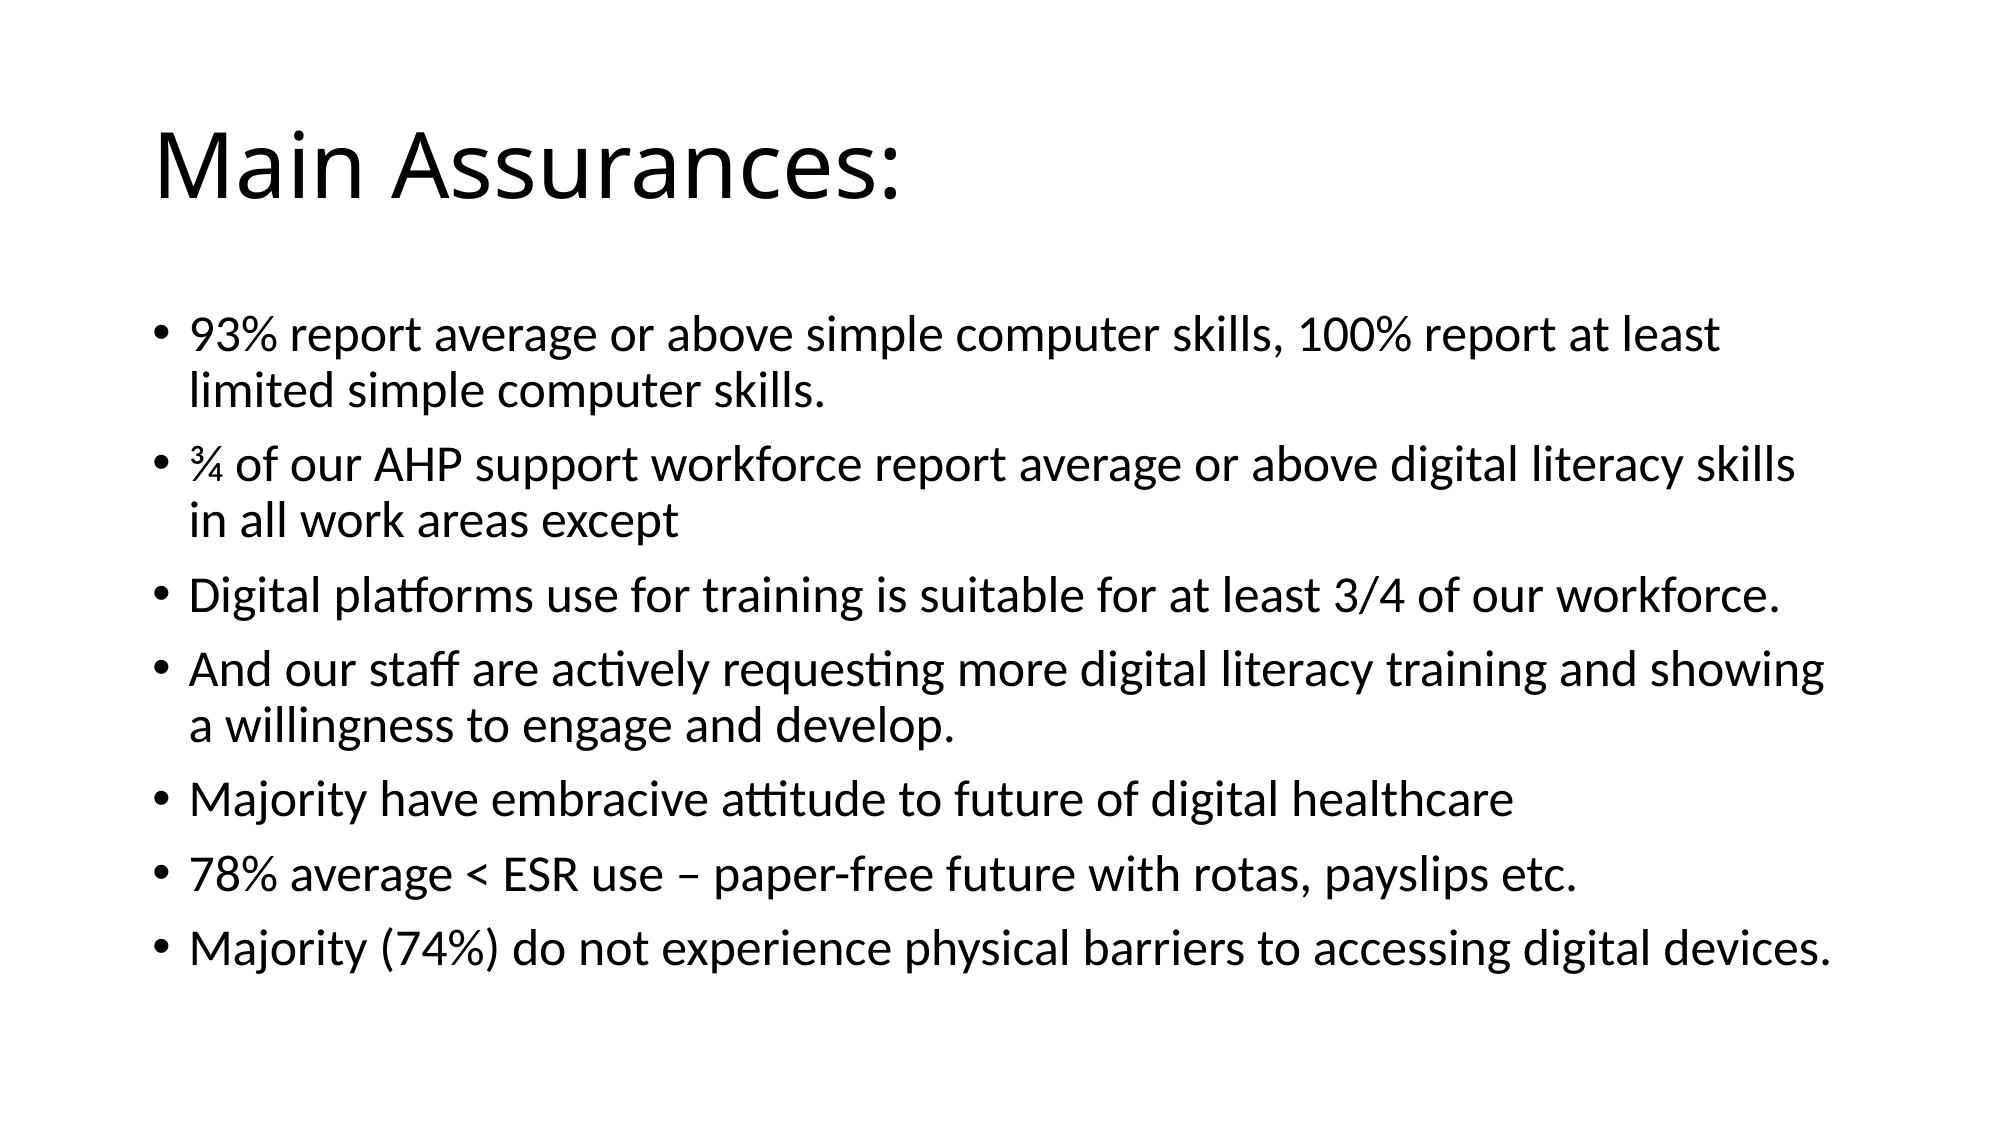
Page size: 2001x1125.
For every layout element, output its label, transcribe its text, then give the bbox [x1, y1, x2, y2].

list 93% report average or above simple computer skills, 100% report at least limited simple computer skills. ¾ of our AHP support workforce report average or above digital literacy skills in all work areas except Digital platforms use for training is suitable for at least 3/4 of our workforce. And our staff are actively requesting more digital literacy training and showing a willingness to engage and develop. Majority have embracive attitude to future of digital healthcare 78% average < ESR use – paper-free future with rotas, payslips etc. Majority (74%) do not experience physical barriers to accessing digital devices. [137, 299, 1863, 1014]
title Main Assurances: [137, 59, 1863, 278]
